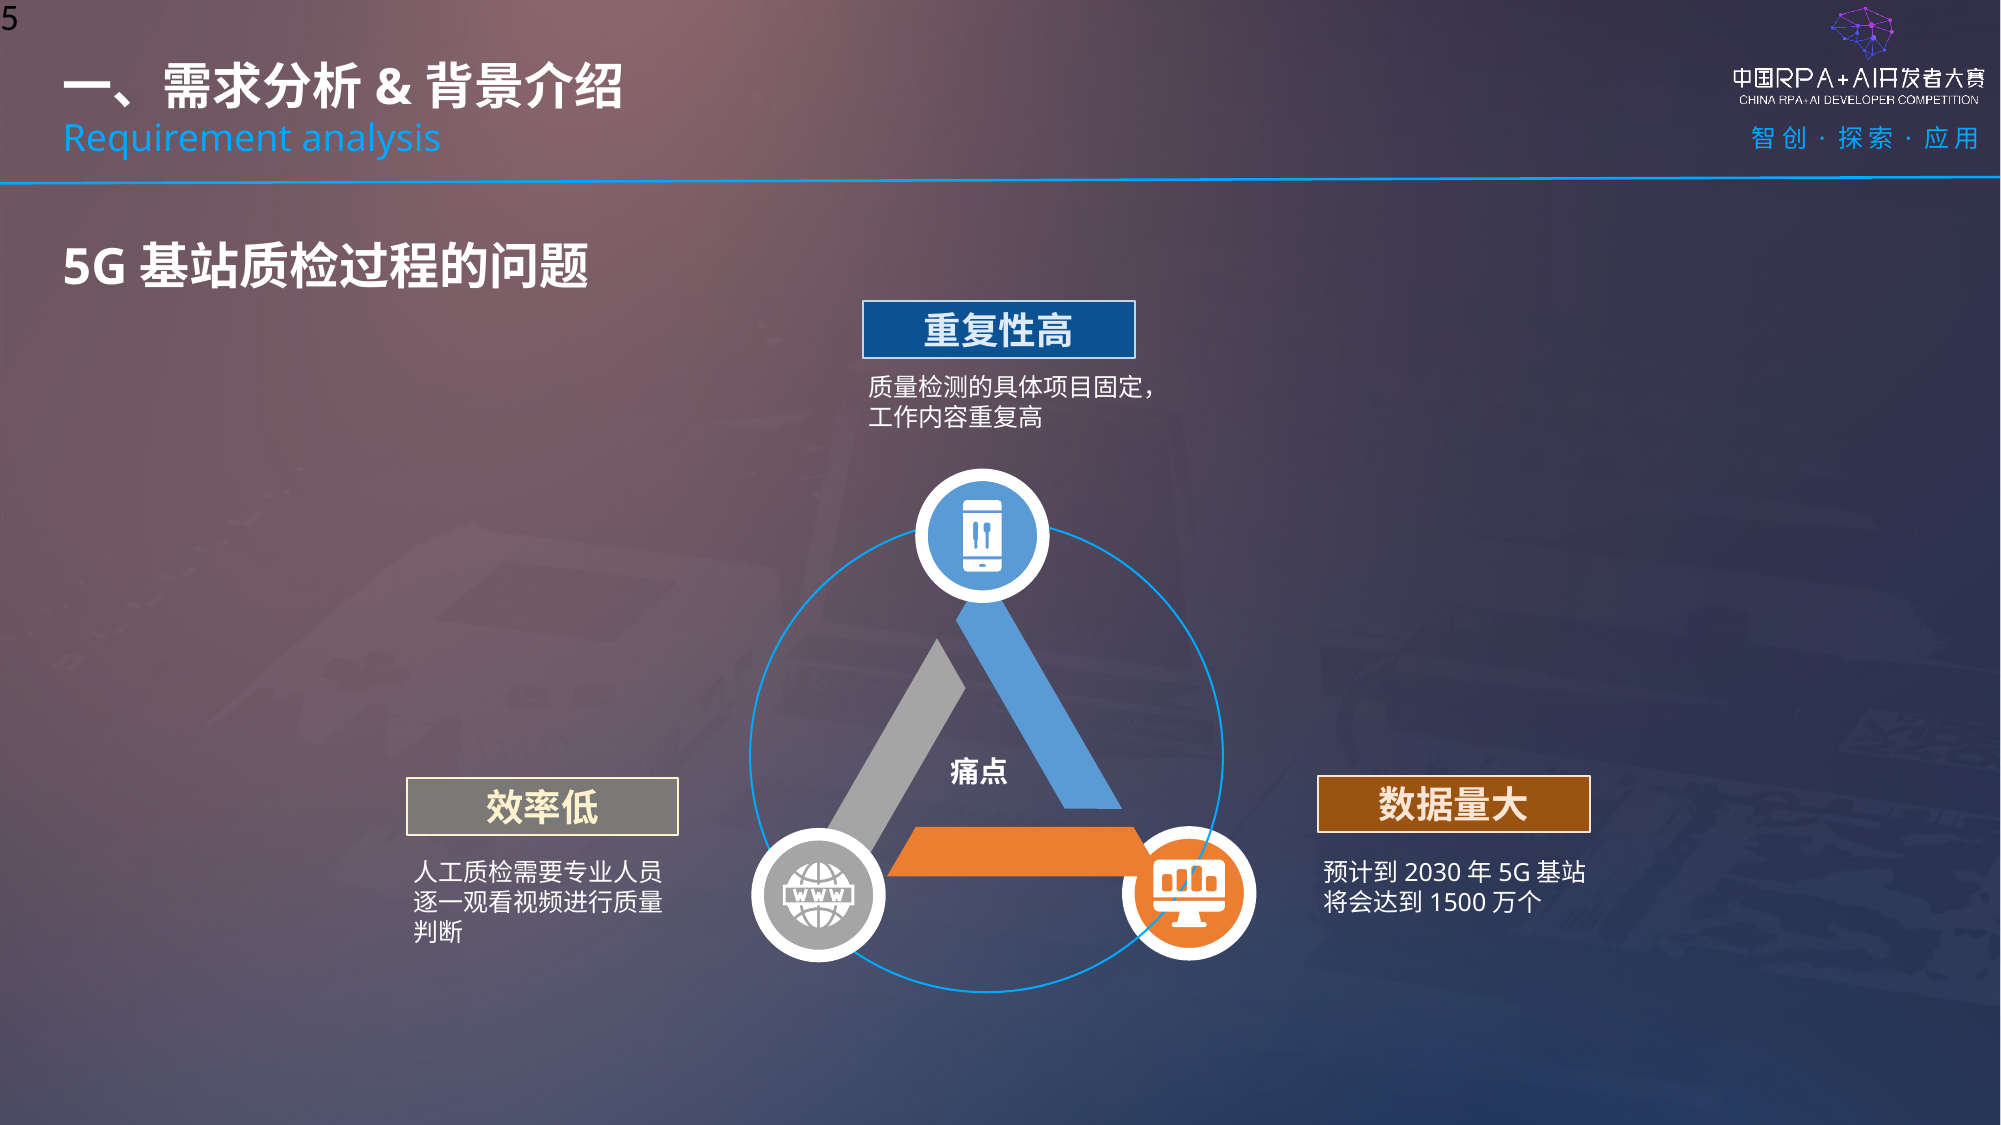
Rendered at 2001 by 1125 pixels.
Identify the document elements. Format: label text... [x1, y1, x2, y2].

picture [0, 0, 2001, 177]
text_box 人工质检需要专业人员逐一观看视频进行质量判断 [398, 848, 692, 954]
text_box 一、需求分析&背景介绍 Requirement analysis [47, 46, 1408, 167]
text_box 5G基站质检过程的问题 [47, 197, 825, 302]
text_box 预计到2030年5G基站将会达到1500万个 [1308, 848, 1622, 924]
text_box 效率低 [406, 778, 679, 836]
text_box 重复性高 [863, 301, 1135, 358]
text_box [0, 177, 2000, 184]
text_box 数据量大 [1318, 775, 1590, 833]
picture [0, 179, 2001, 1125]
text_box 质量检测的具体项目固定，工作内容重复高 [854, 364, 1200, 439]
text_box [750, 474, 1251, 993]
